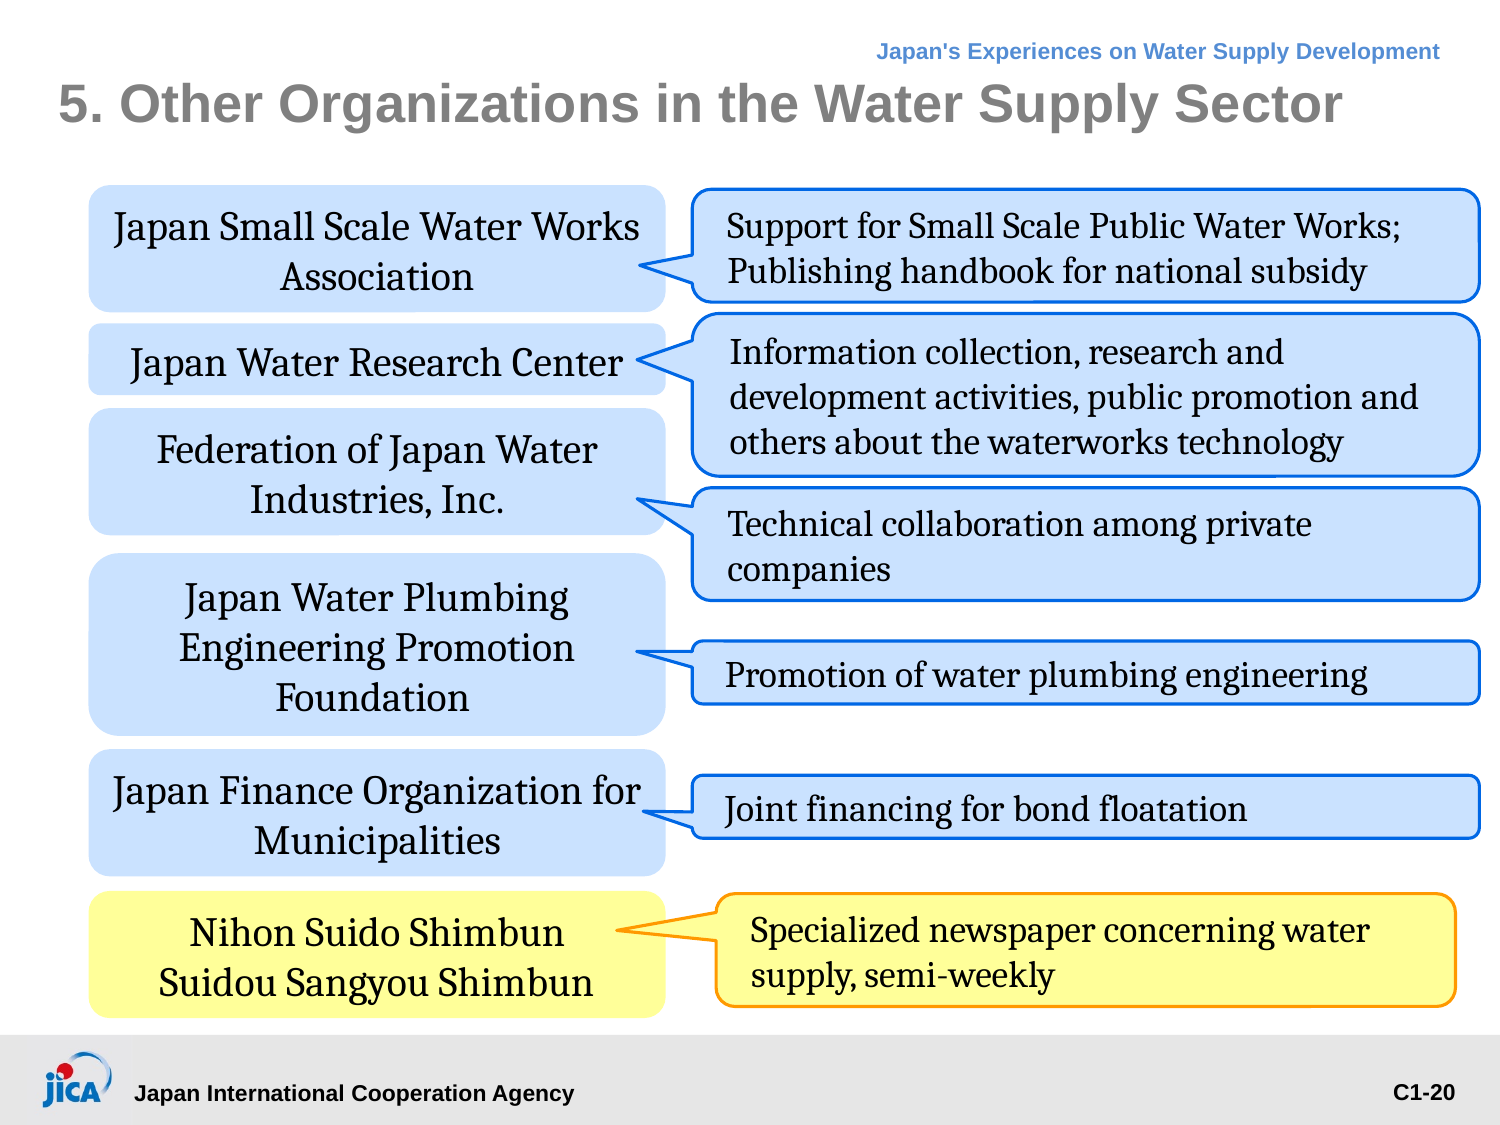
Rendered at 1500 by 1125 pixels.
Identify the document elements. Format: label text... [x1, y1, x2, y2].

title 5. Other Organizations in the Water Supply Sector [59, 41, 1456, 160]
text_box Technical collaboration among private companies [635, 485, 1482, 603]
picture [26, 1035, 133, 1125]
text_box Federation of Japan Water Industries, Inc. [86, 405, 668, 538]
text_box Japan Water Plumbing Engineering Promotion Foundation [86, 551, 668, 738]
text_box Japan Finance Organization for Municipalities [86, 747, 668, 879]
text_box Joint financing for bond floatation [641, 773, 1482, 841]
text_box Specialized newspaper concerning water supply, semi-weekly [614, 891, 1458, 1009]
text_box Promotion of water plumbing engineering [634, 638, 1482, 707]
text_box Support for Small Scale Public Water Works; Publishing handbook for national subsidy [637, 187, 1482, 305]
text_box Information collection, research and development activities, public promotion and others about the waterworks technology [634, 311, 1482, 479]
text_box Japan Water Research Center [86, 321, 668, 398]
text_box Nihon Suido Shimbun Suidou Sangyou Shimbun [86, 888, 668, 1021]
text_box Japan Small Scale Water Works Association [86, 182, 668, 315]
